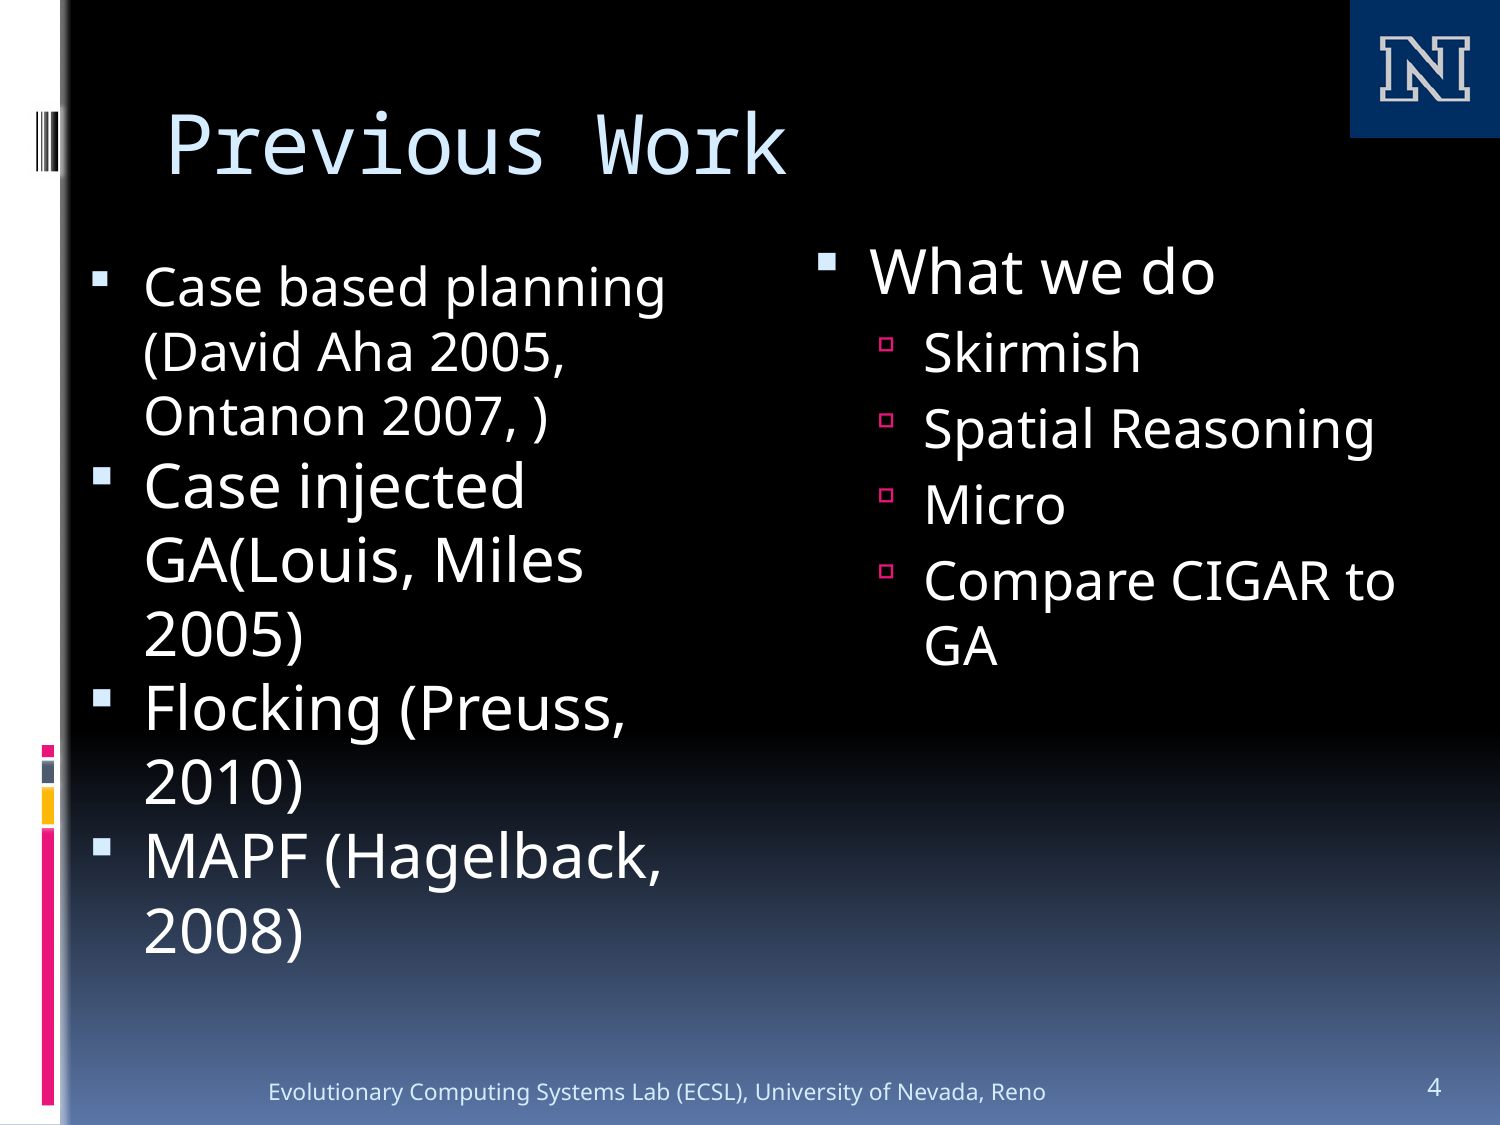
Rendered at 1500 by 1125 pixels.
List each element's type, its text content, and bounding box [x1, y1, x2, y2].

slide_number 4 [1412, 1052, 1488, 1113]
list Case based planning (David Aha 2005, Ontanon 2007, ) Case injected GA(Louis, Miles 2005) Flocking (Preuss, 2010) MAPF (Hagelback, 2008) [62, 245, 775, 975]
text_box What we do Skirmish Spatial Reasoning Micro Compare CIGAR to GA [787, 224, 1475, 975]
picture [1350, 0, 1500, 138]
footer Evolutionary Computing Systems Lab (ECSL), University of Nevada, Reno [150, 1052, 1063, 1113]
title Previous Work [150, 83, 1425, 234]
